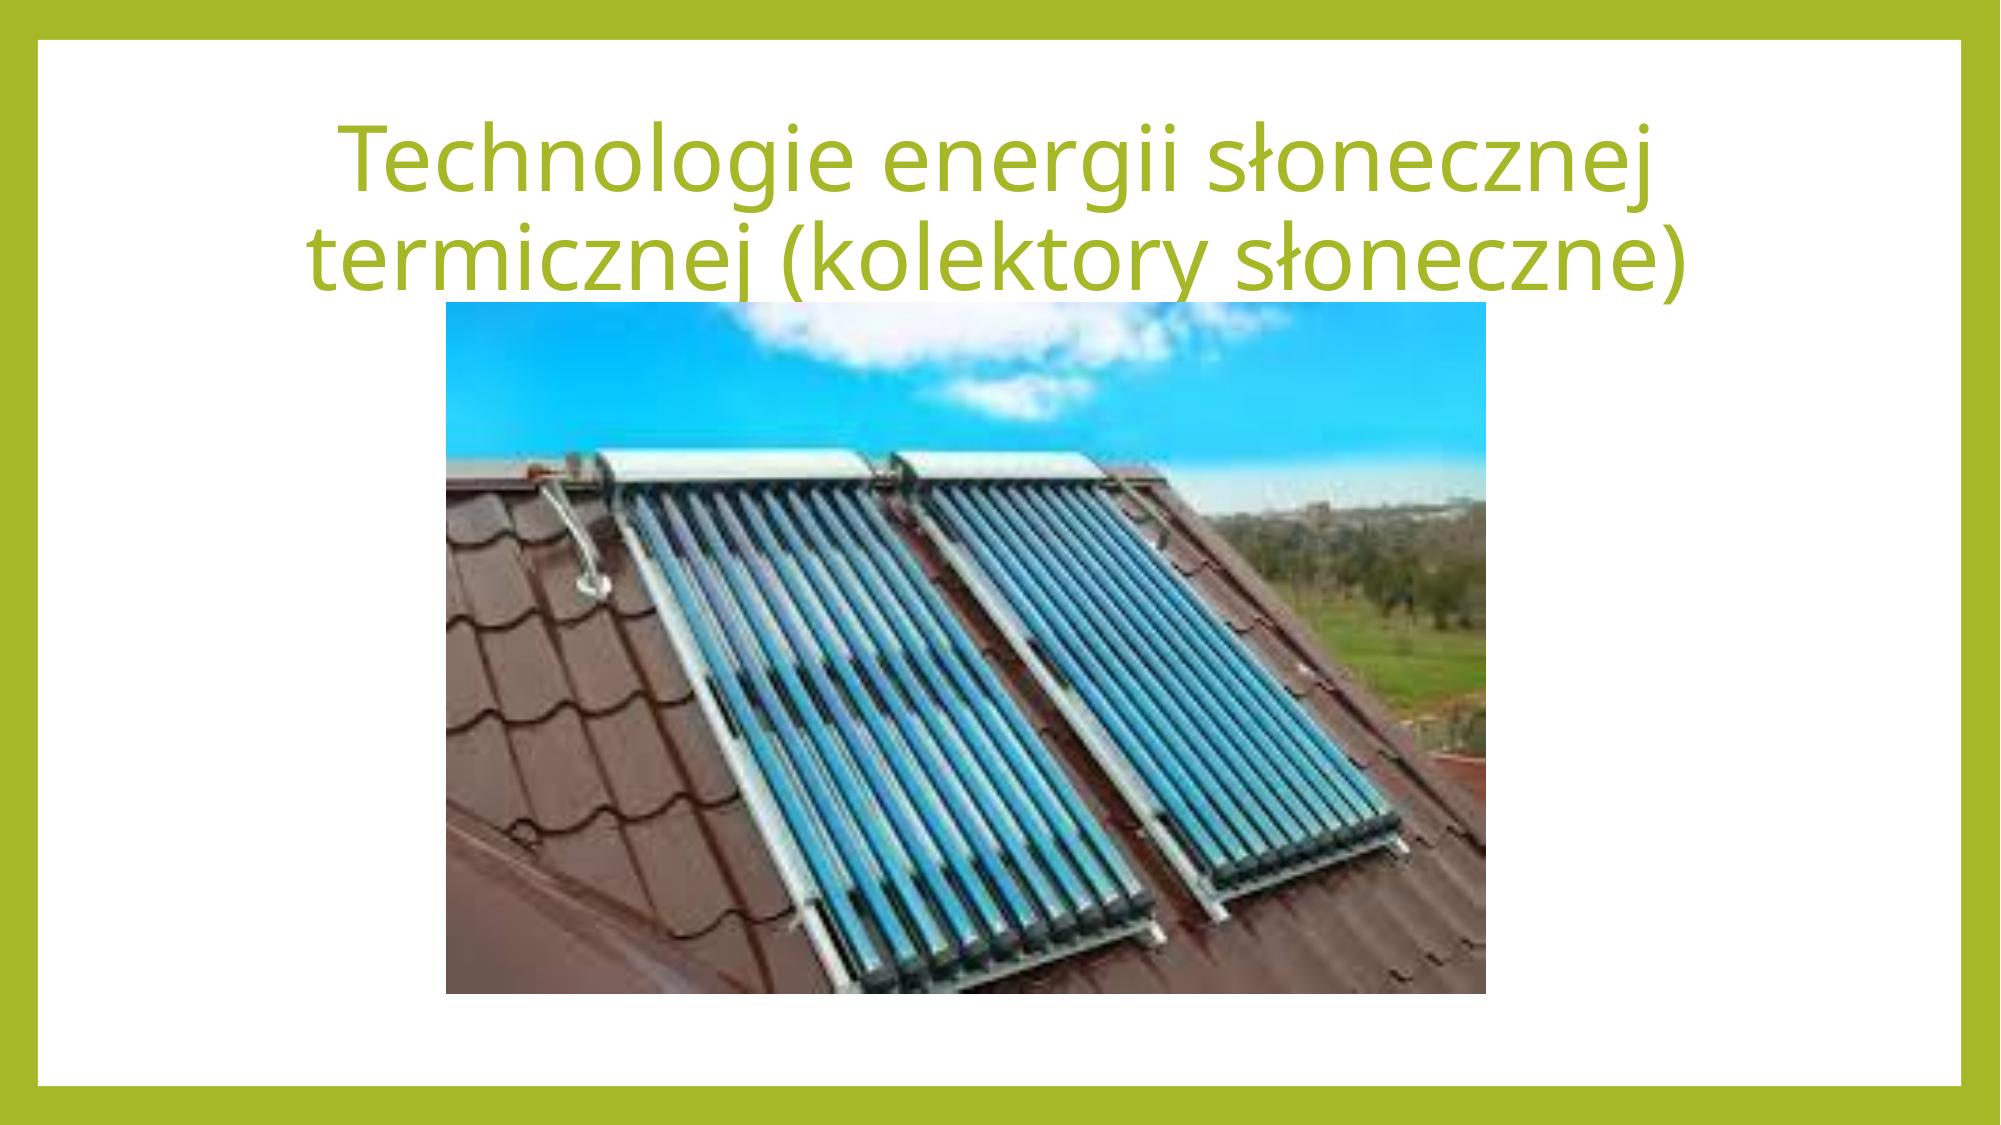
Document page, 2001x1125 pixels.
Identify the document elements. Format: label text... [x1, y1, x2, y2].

title Technologie energii słonecznej termicznej (kolektory słoneczne) [187, 99, 1808, 323]
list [446, 302, 1487, 995]
